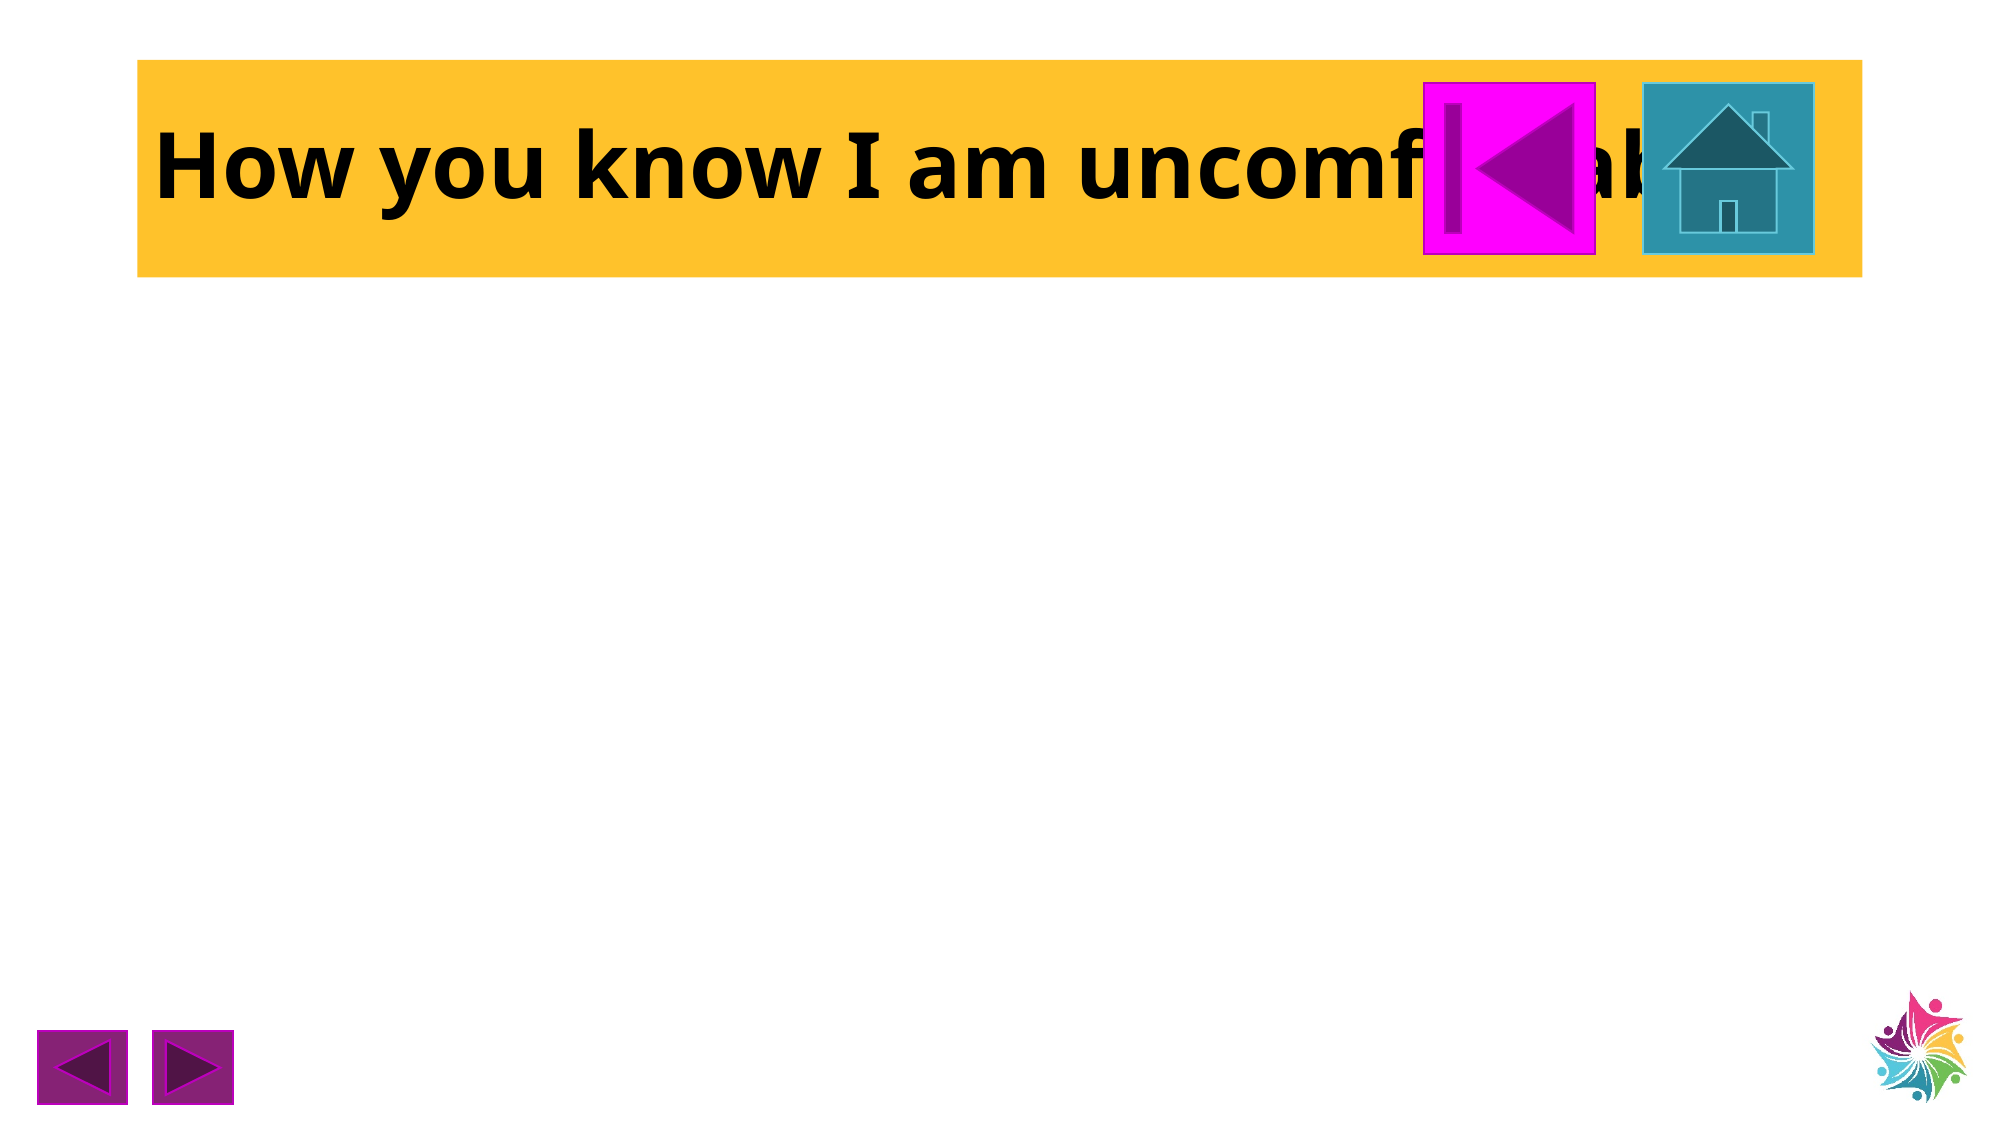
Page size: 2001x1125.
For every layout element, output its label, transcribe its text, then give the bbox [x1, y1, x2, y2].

text_box [37, 1030, 128, 1105]
text_box [1642, 82, 1815, 255]
title How you know I am uncomfortable [137, 59, 1863, 278]
text_box [152, 1030, 234, 1105]
text_box [1423, 82, 1596, 255]
picture [1862, 990, 1975, 1103]
